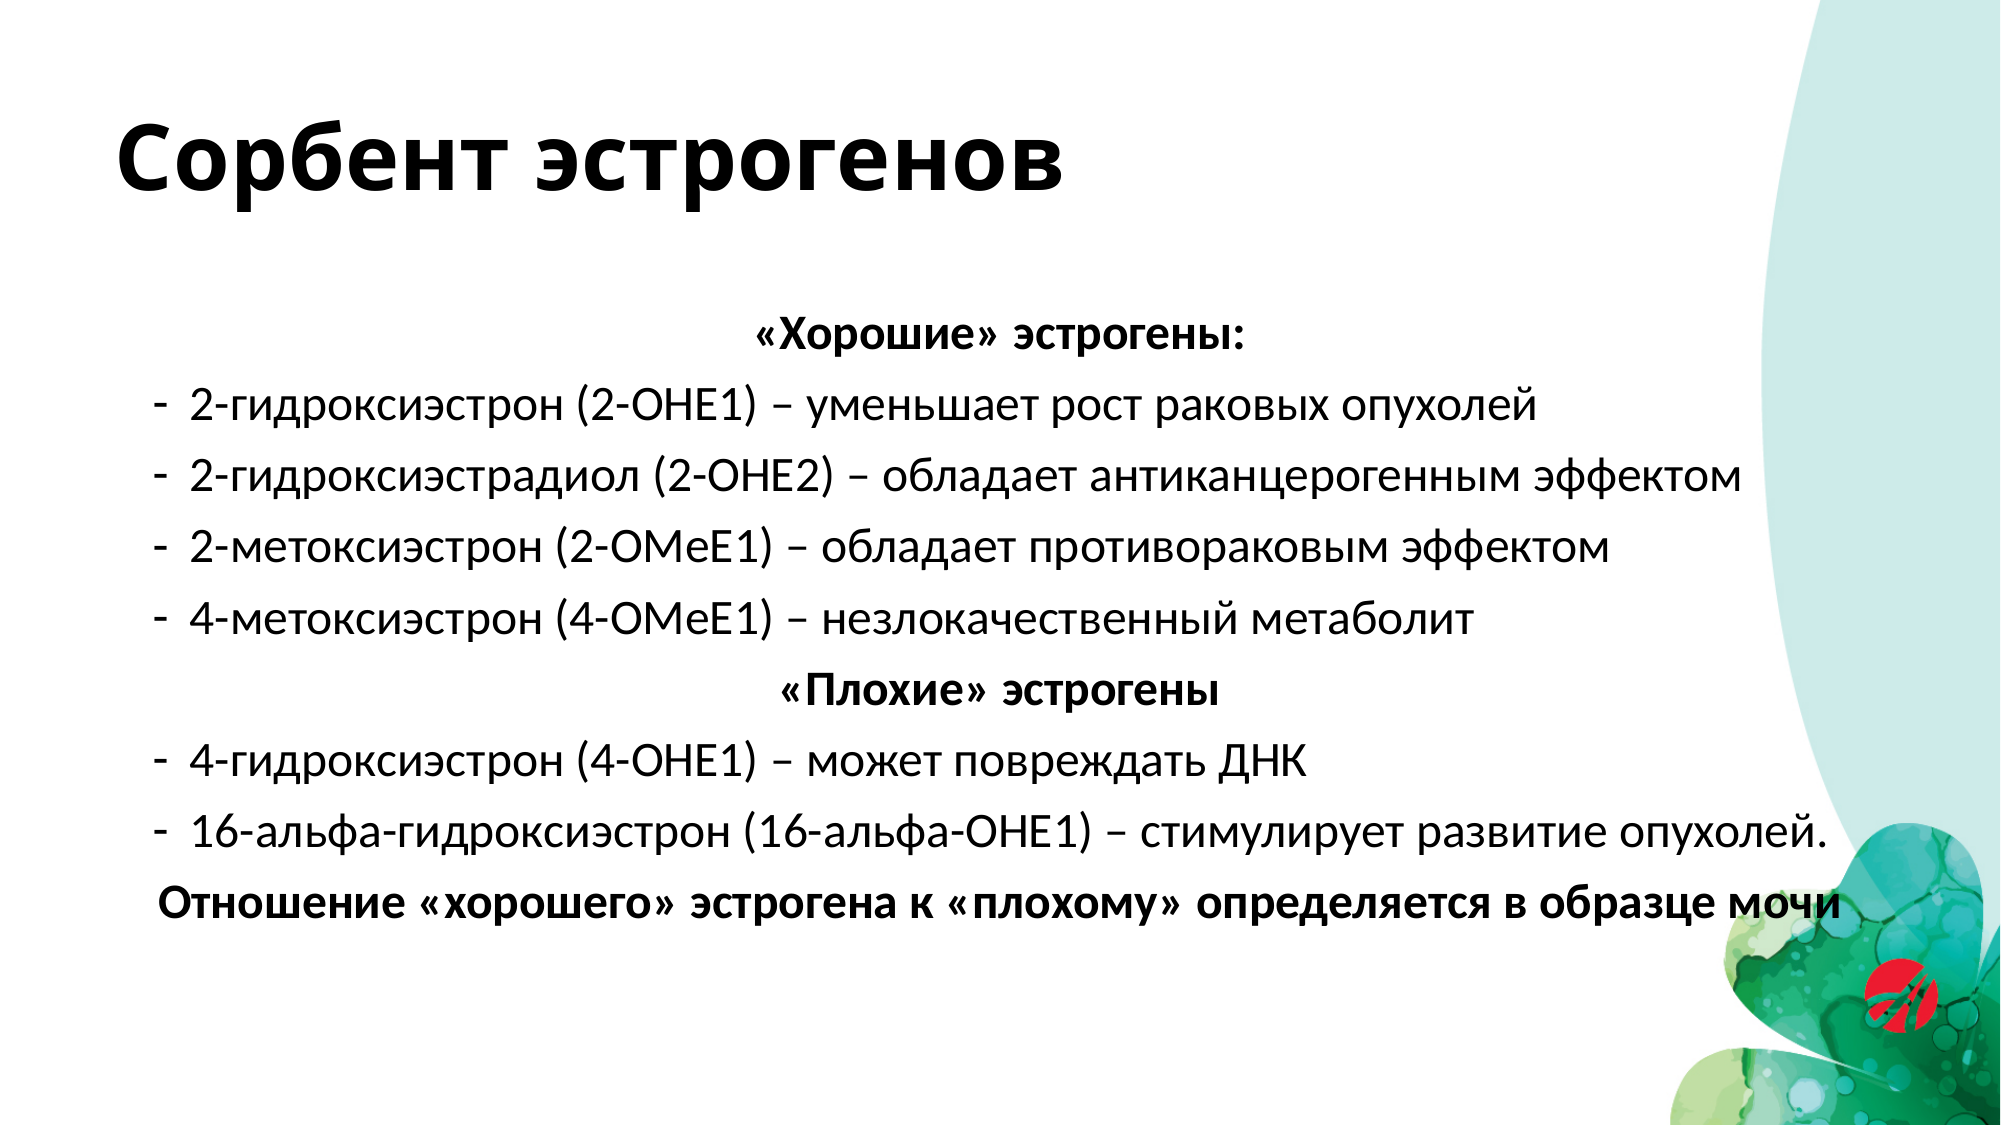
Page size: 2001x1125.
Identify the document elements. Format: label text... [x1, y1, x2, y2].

title Сорбент эстрогенов [99, 90, 1900, 233]
list «Хорошие» эстрогены: 2-гидроксиэстрон (2-ОНЕ1) – уменьшает рост раковых опухолей 2-гидроксиэстрадиол (2-ОНЕ2) – обладает антиканцерогенным эффектом 2-метоксиэстрон (2-ОМеЕ1) – обладает противораковым эффектом 4-метоксиэстрон (4-ОМеЕ1) – незлокачественный метаболит «Плохие» эстрогены 4-гидроксиэстрон (4-ОНЕ1) – может повреждать ДНК 16-альфа-гидроксиэстрон (16-альфа-ОНЕ1) – стимулирует развитие опухолей. Отношение «хорошего» эстрогена к «плохому» определяется в образце мочи [137, 299, 1863, 1014]
picture [0, 0, 2001, 1125]
